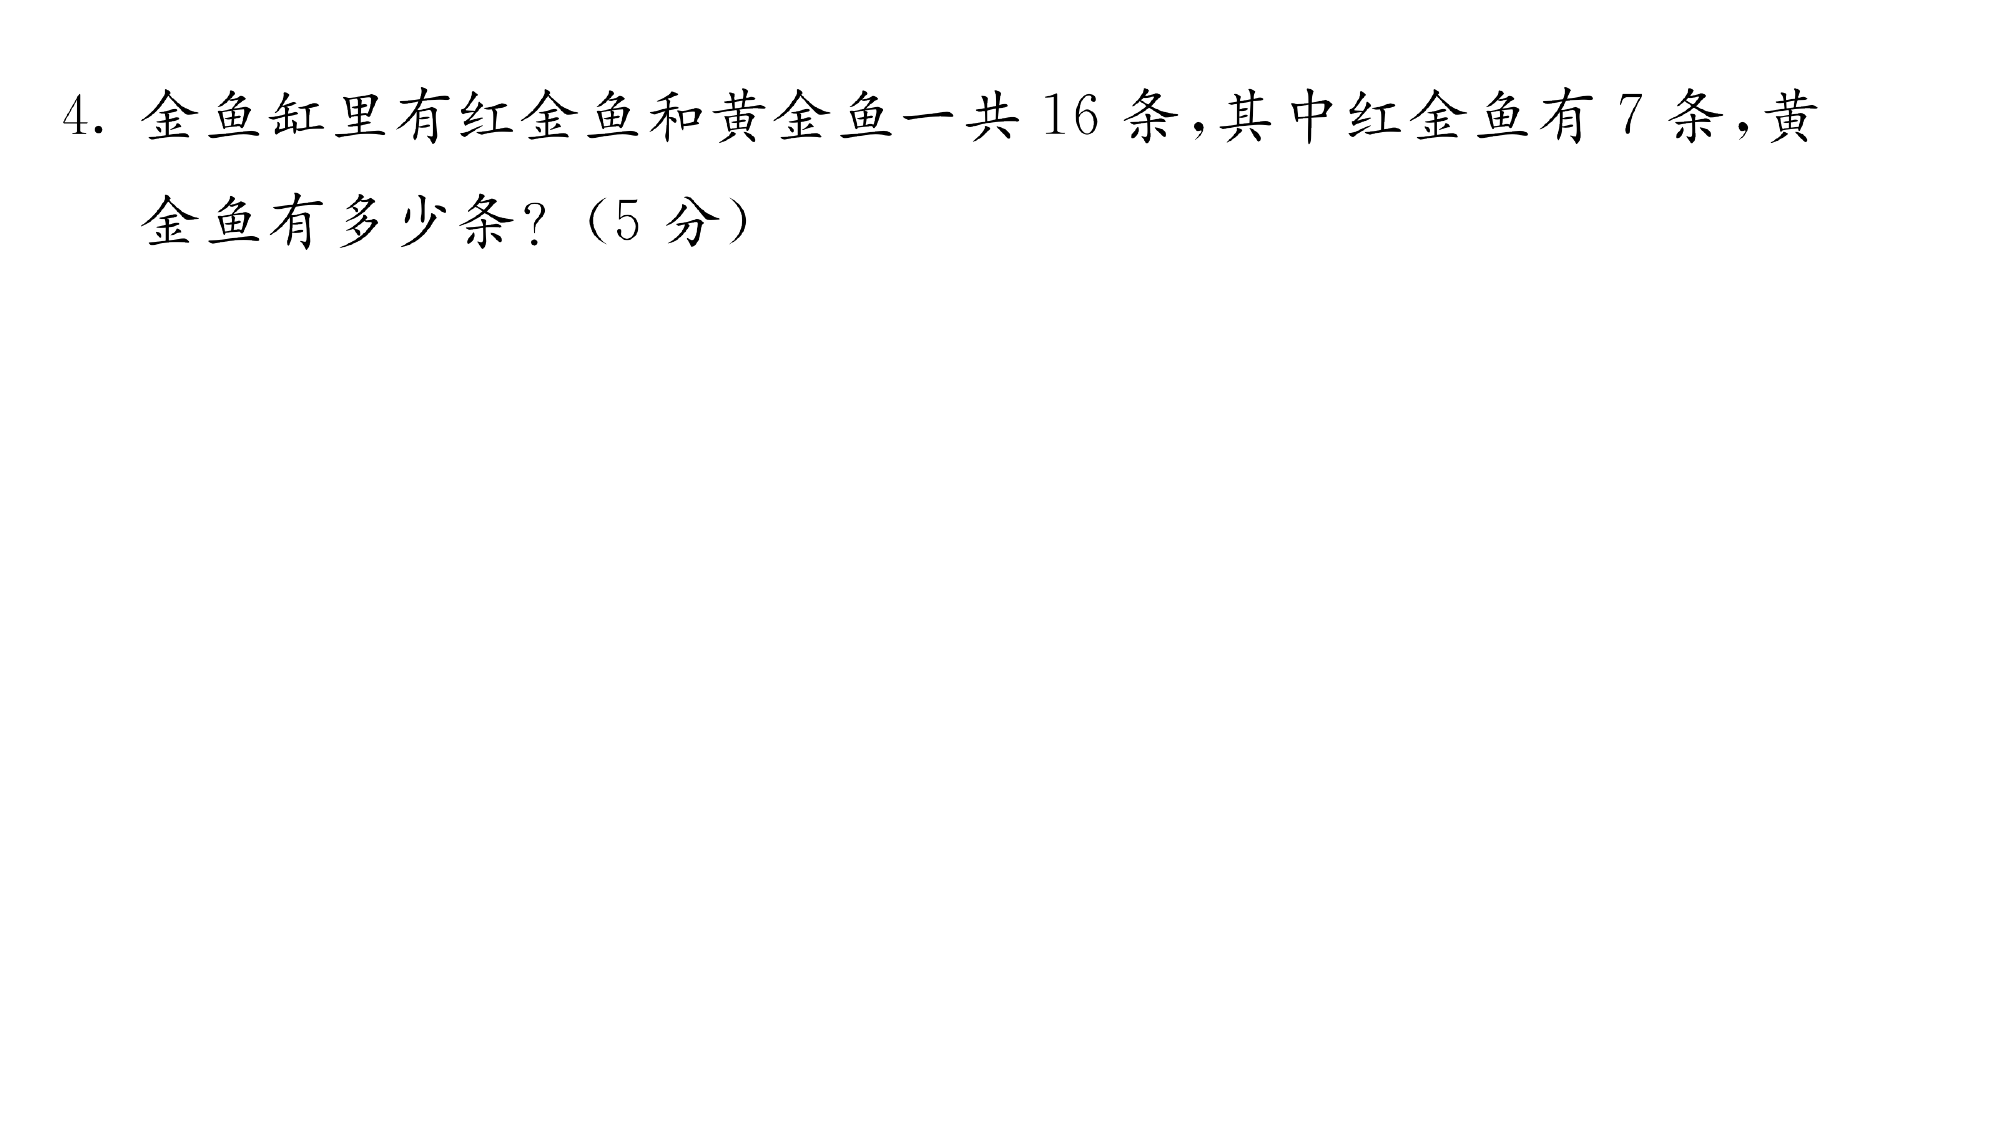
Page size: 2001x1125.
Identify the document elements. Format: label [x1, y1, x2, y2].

picture [58, 58, 1949, 584]
